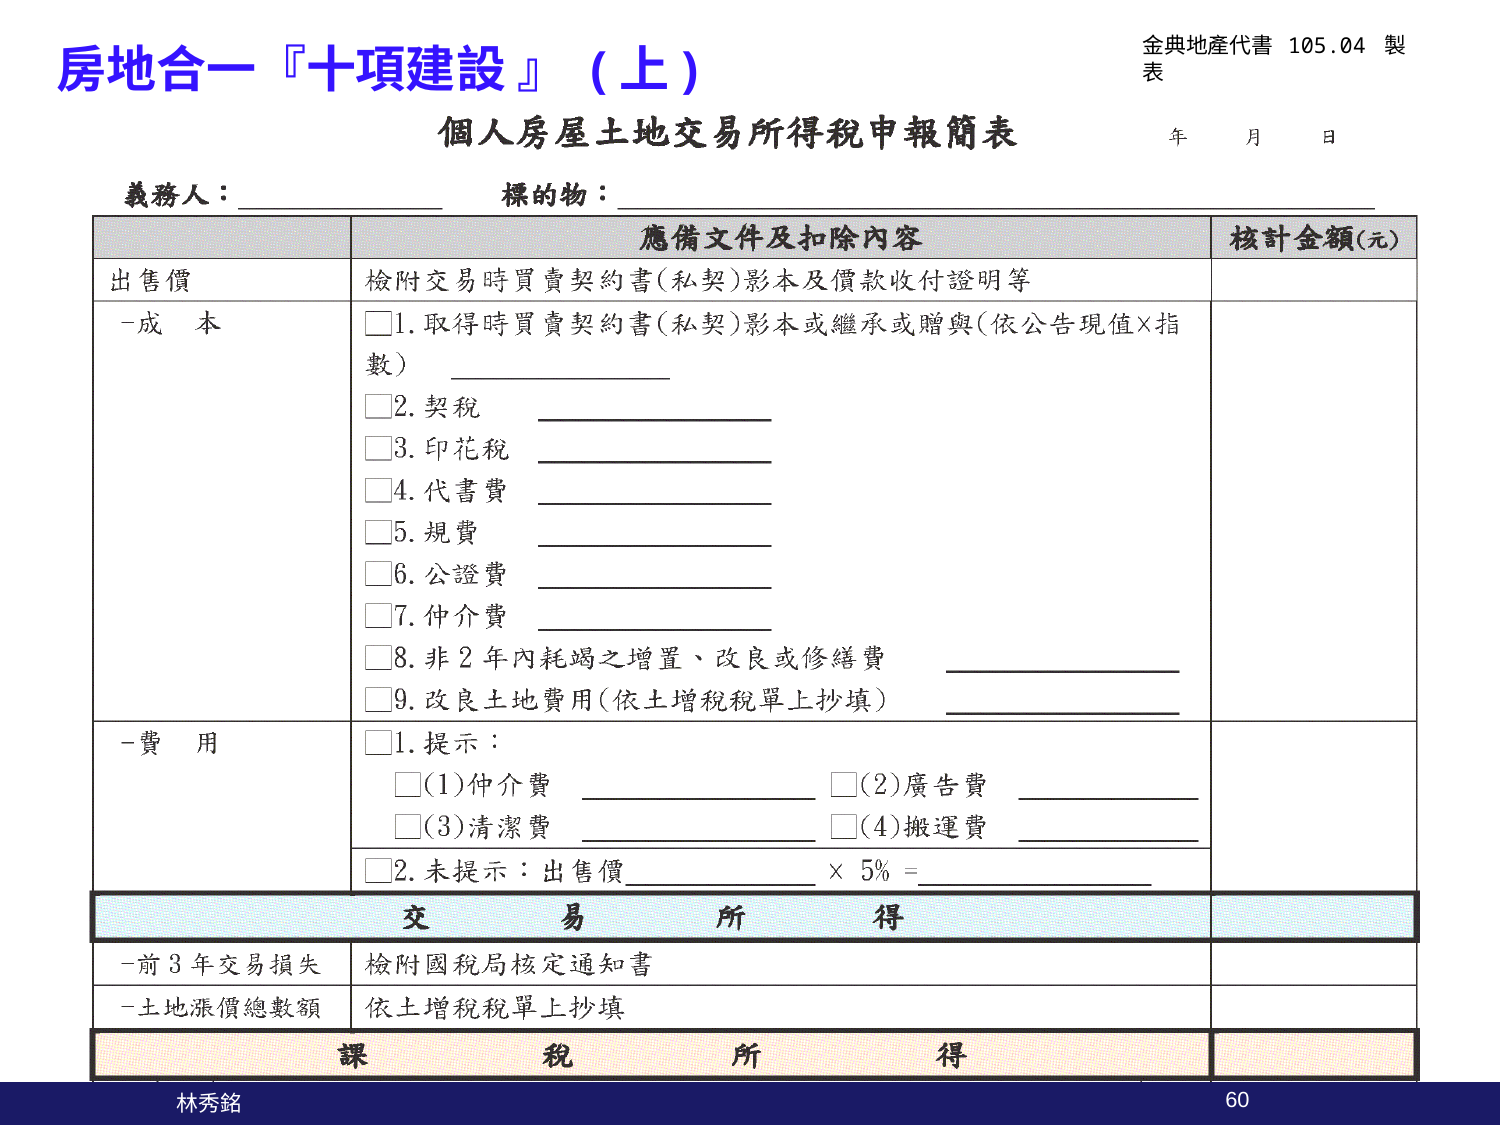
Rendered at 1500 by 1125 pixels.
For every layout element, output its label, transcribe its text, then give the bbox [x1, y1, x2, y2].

picture [41, 89, 1448, 1083]
text_box 60 [1210, 1089, 1290, 1118]
text_box 房地合一『十項建設 』 (上) [41, 30, 1058, 89]
text_box 金典地產代書 105.04 製表 [1128, 24, 1436, 88]
text_box 林秀銘 [0, 1082, 1500, 1125]
